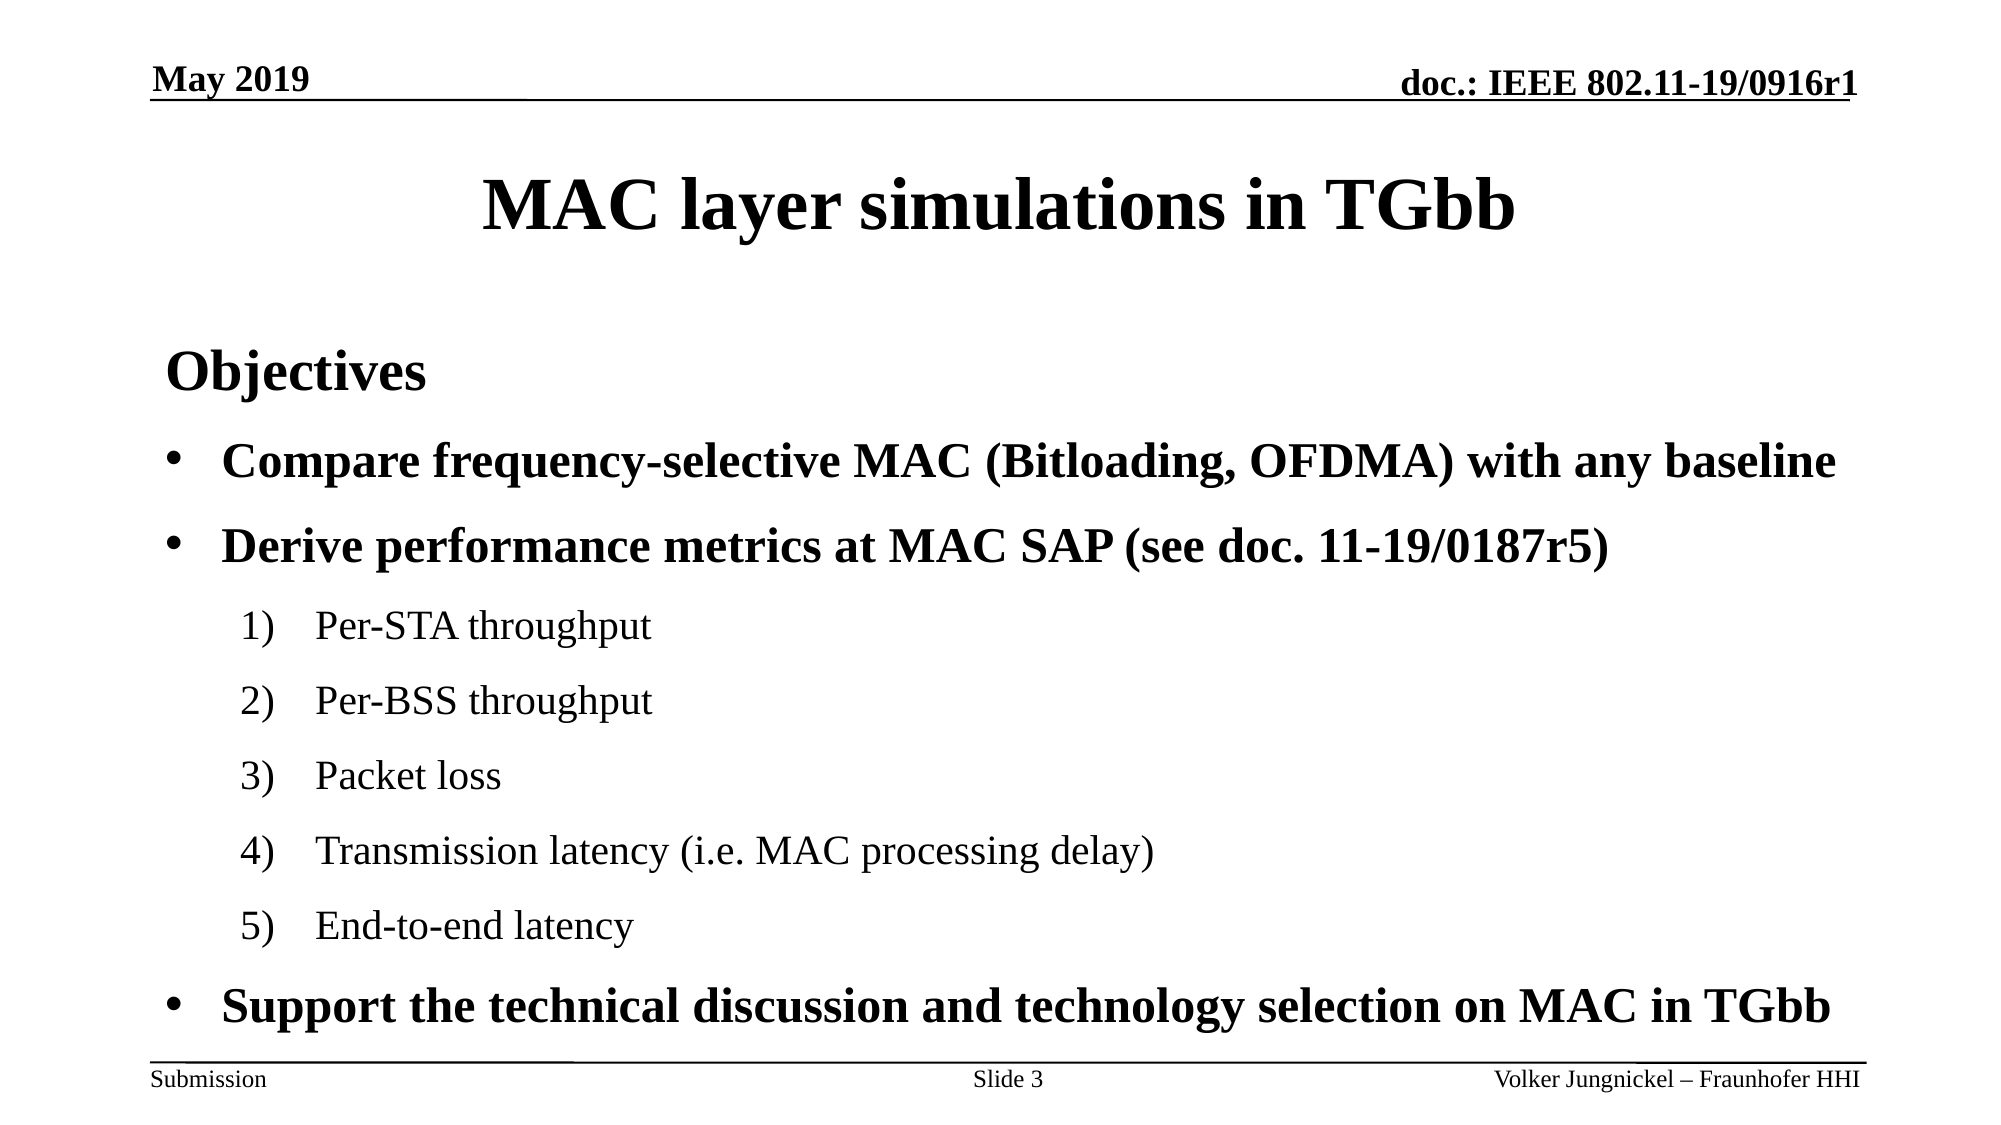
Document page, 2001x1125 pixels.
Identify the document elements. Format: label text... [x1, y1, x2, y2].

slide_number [152, 54, 563, 100]
title MAC layer simulations in TGbb [149, 112, 1850, 288]
list Objectives Compare frequency-selective MAC (Bitloading, OFDMA) with any baseline Derive performance metrics at MAC SAP (see doc. 11-19/0187r5) Per-STA throughput Per-BSS throughput Packet loss Transmission latency (i.e. MAC processing delay) End-to-end latency Support the technical discussion and technology selection on MAC in TGbb [149, 324, 1981, 1063]
slide_number Slide 3 [950, 1061, 1067, 1123]
